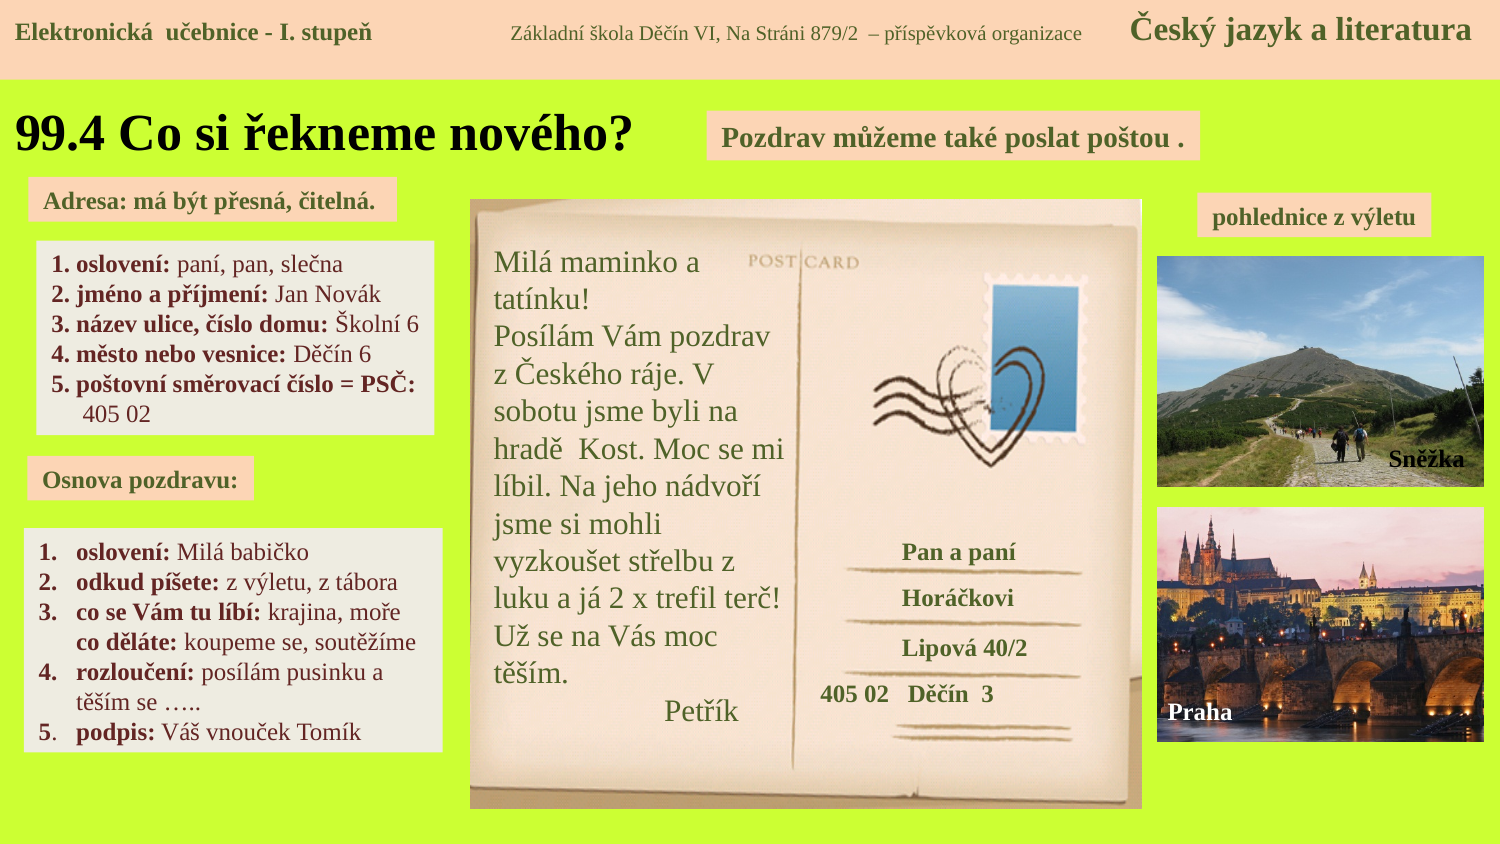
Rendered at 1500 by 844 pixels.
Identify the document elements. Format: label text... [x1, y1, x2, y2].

picture [1157, 256, 1485, 488]
text_box pohlednice z výletu [1197, 192, 1432, 238]
text_box Elektronická učebnice - I. stupeň Základní škola Děčín VI, Na Stráni 879/2 – příspěvková organizace Český jazyk a literatura [0, 0, 1500, 80]
picture [1157, 507, 1485, 742]
text_box Osnova pozdravu: [27, 455, 254, 501]
text_box oslovení: Milá babičko odkud píšete: z výletu, z tábora 3. co se Vám tu líbí: krajina, moře co děláte: koupeme se, soutěžíme 4. rozloučení: posílám pusinku a těším se ….. 5. podpis: Váš vnouček Tomík [23, 528, 443, 753]
title 99.4 Co si řekneme nového? [0, 80, 703, 179]
picture [469, 199, 1142, 809]
text_box 1. oslovení: paní, pan, slečna 2. jméno a příjmení: Jan Novák 3. název ulice, číslo domu: Školní 6 4. město nebo vesnice: Děčín 6 5. poštovní směrovací číslo = PSČ: 405 02 [36, 240, 435, 436]
text_box Adresa: má být přesná, čitelná. [28, 176, 397, 222]
text_box Pozdrav můžeme také poslat poštou . [706, 110, 1201, 161]
